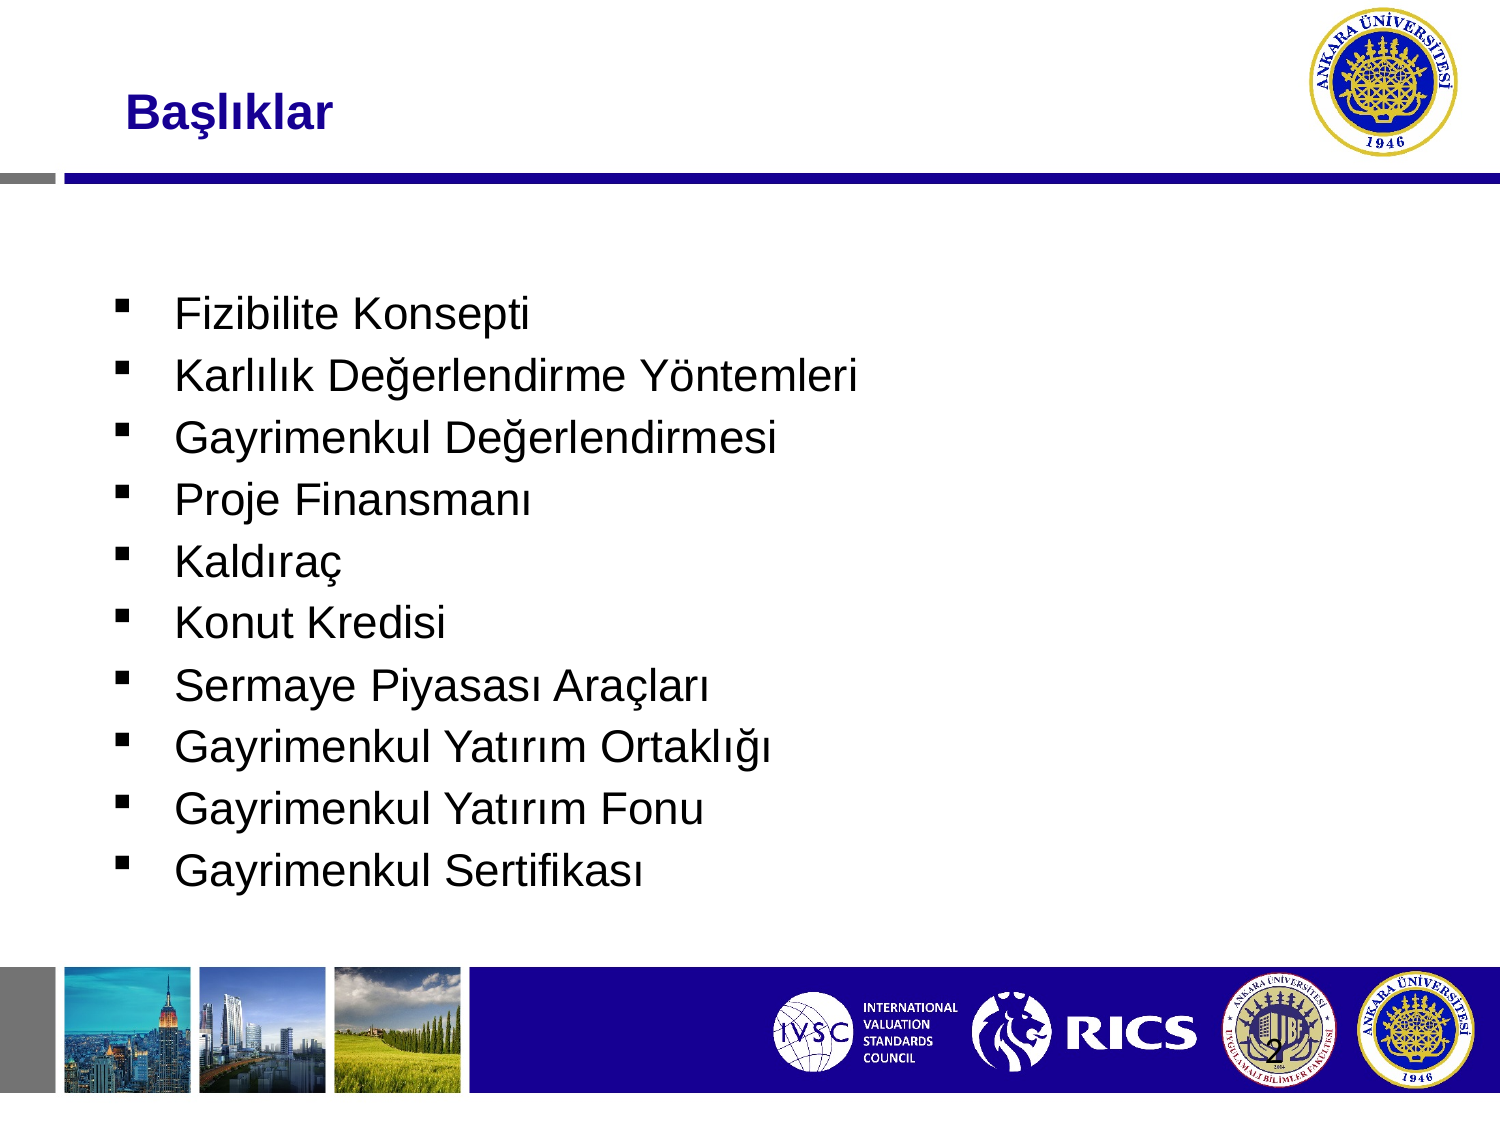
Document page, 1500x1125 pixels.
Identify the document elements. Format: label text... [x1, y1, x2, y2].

slide_number 2 [1249, 1014, 1494, 1084]
title Başlıklar [110, 29, 1012, 175]
picture [0, 0, 1500, 1125]
list Fizibilite Konsepti Karlılık Değerlendirme Yöntemleri Gayrimenkul Değerlendirmesi Proje Finansmanı Kaldıraç Konut Kredisi Sermaye Piyasası Araçları Gayrimenkul Yatırım Ortaklığı Gayrimenkul Yatırım Fonu Gayrimenkul Sertifikası [84, 175, 1091, 1011]
